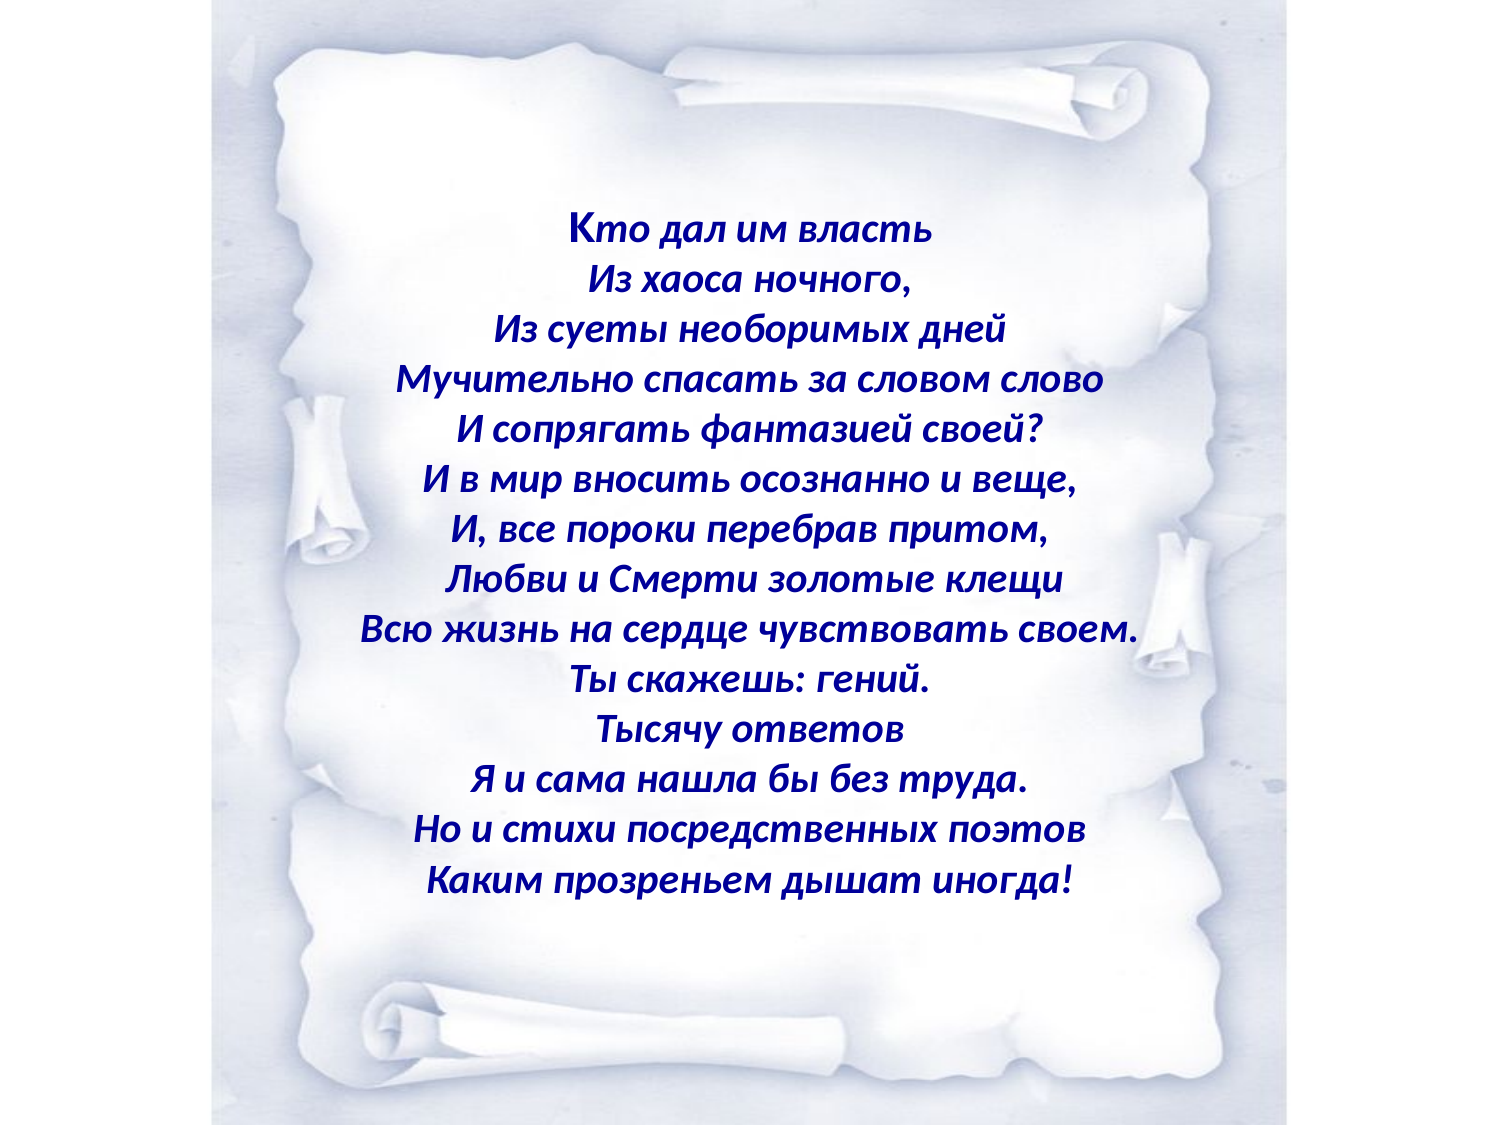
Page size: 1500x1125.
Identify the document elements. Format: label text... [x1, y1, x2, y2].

title Кто дал им власть Из хаоса ночного, Из суеты необоримых дней Мучительно спасать за словом слово И сопрягать фантазией своей? И в мир вносить осознанно и веще, И, все пороки перебрав притом, Любви и Смерти золотые клещи Всю жизнь на сердце чувствовать своем. Ты скажешь: гений. Тысячу ответов Я и сама нашла бы без труда. Но и стихи посредственных поэтов Каким прозреньем дышат иногда! [75, 70, 1425, 1032]
picture [0, 0, 1500, 1125]
